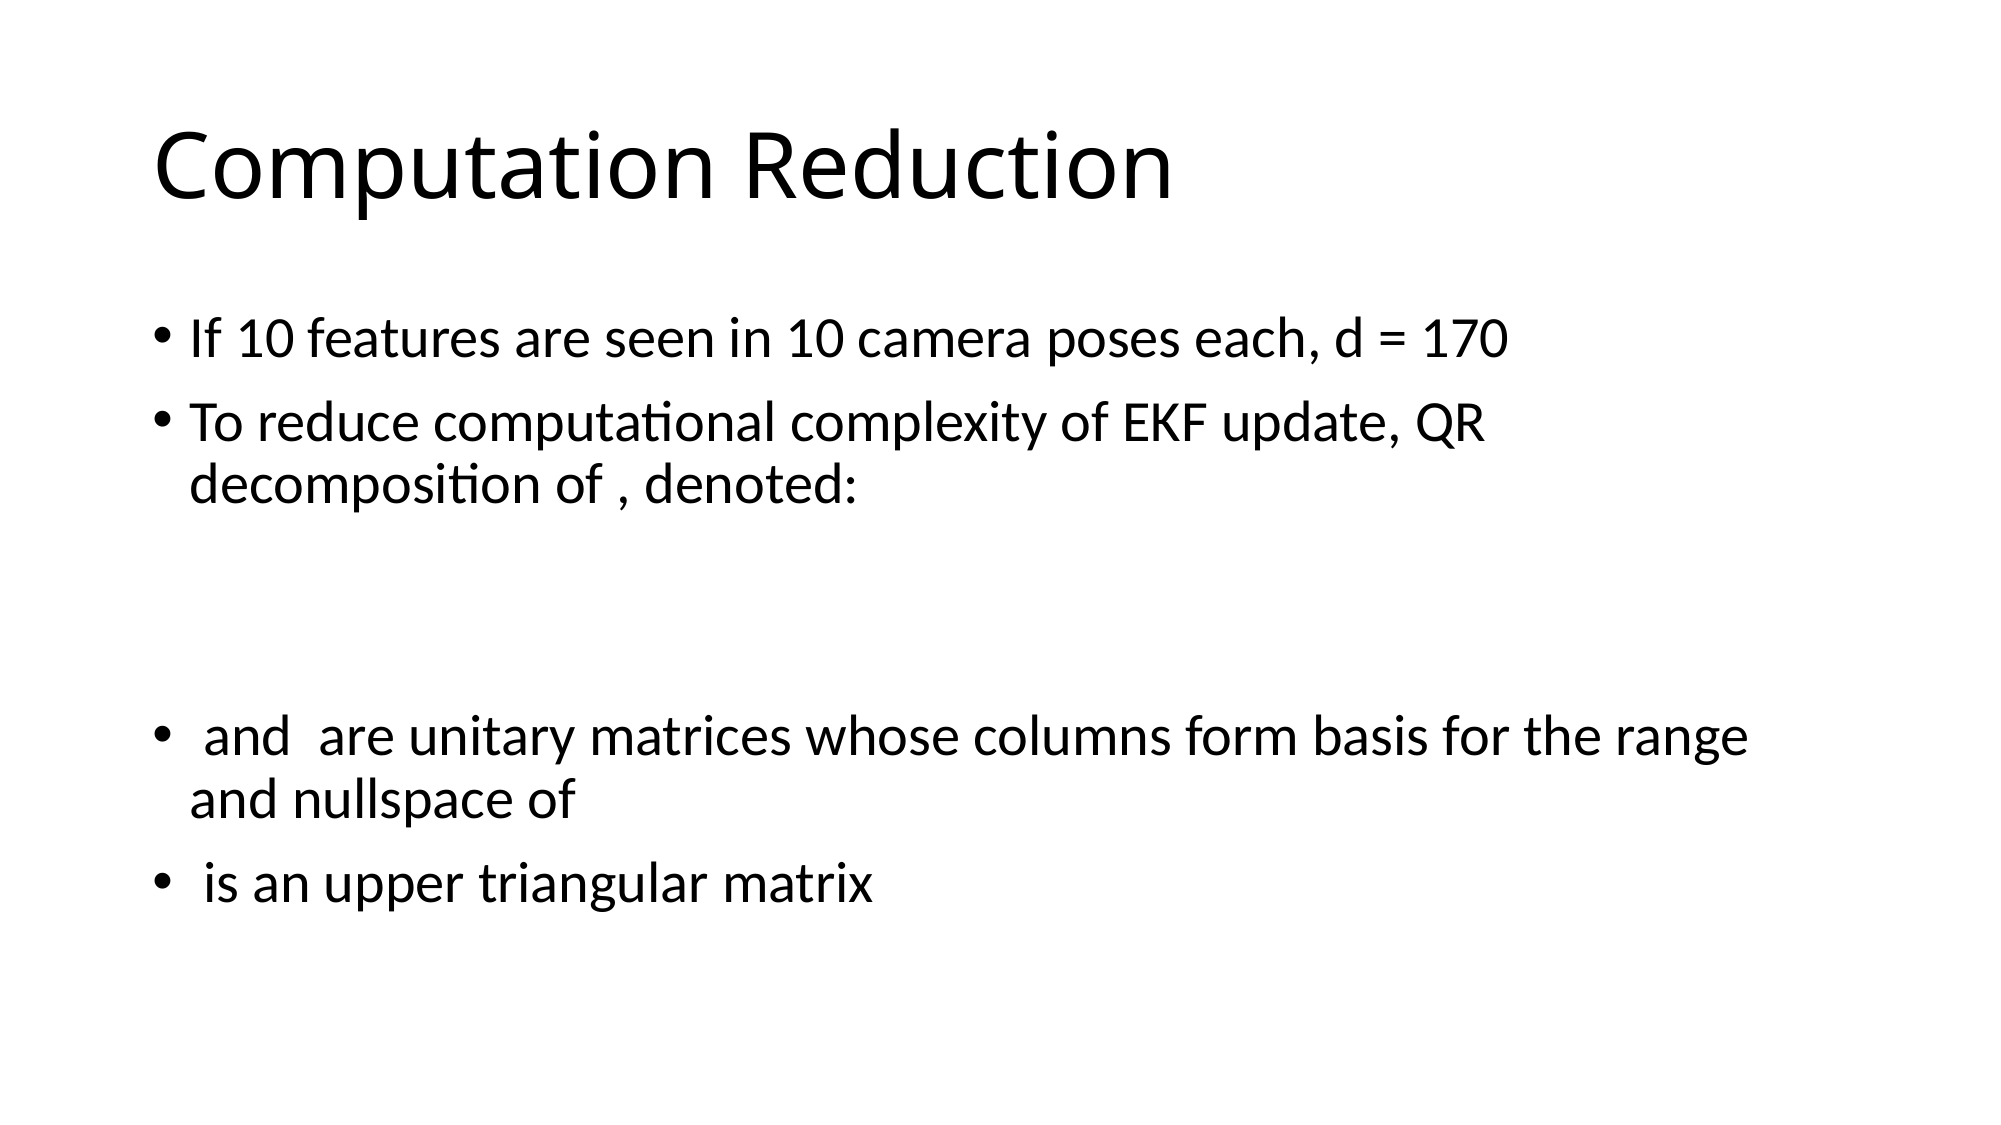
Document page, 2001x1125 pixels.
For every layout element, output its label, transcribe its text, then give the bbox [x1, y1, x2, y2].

title Computation Reduction [137, 59, 1863, 278]
